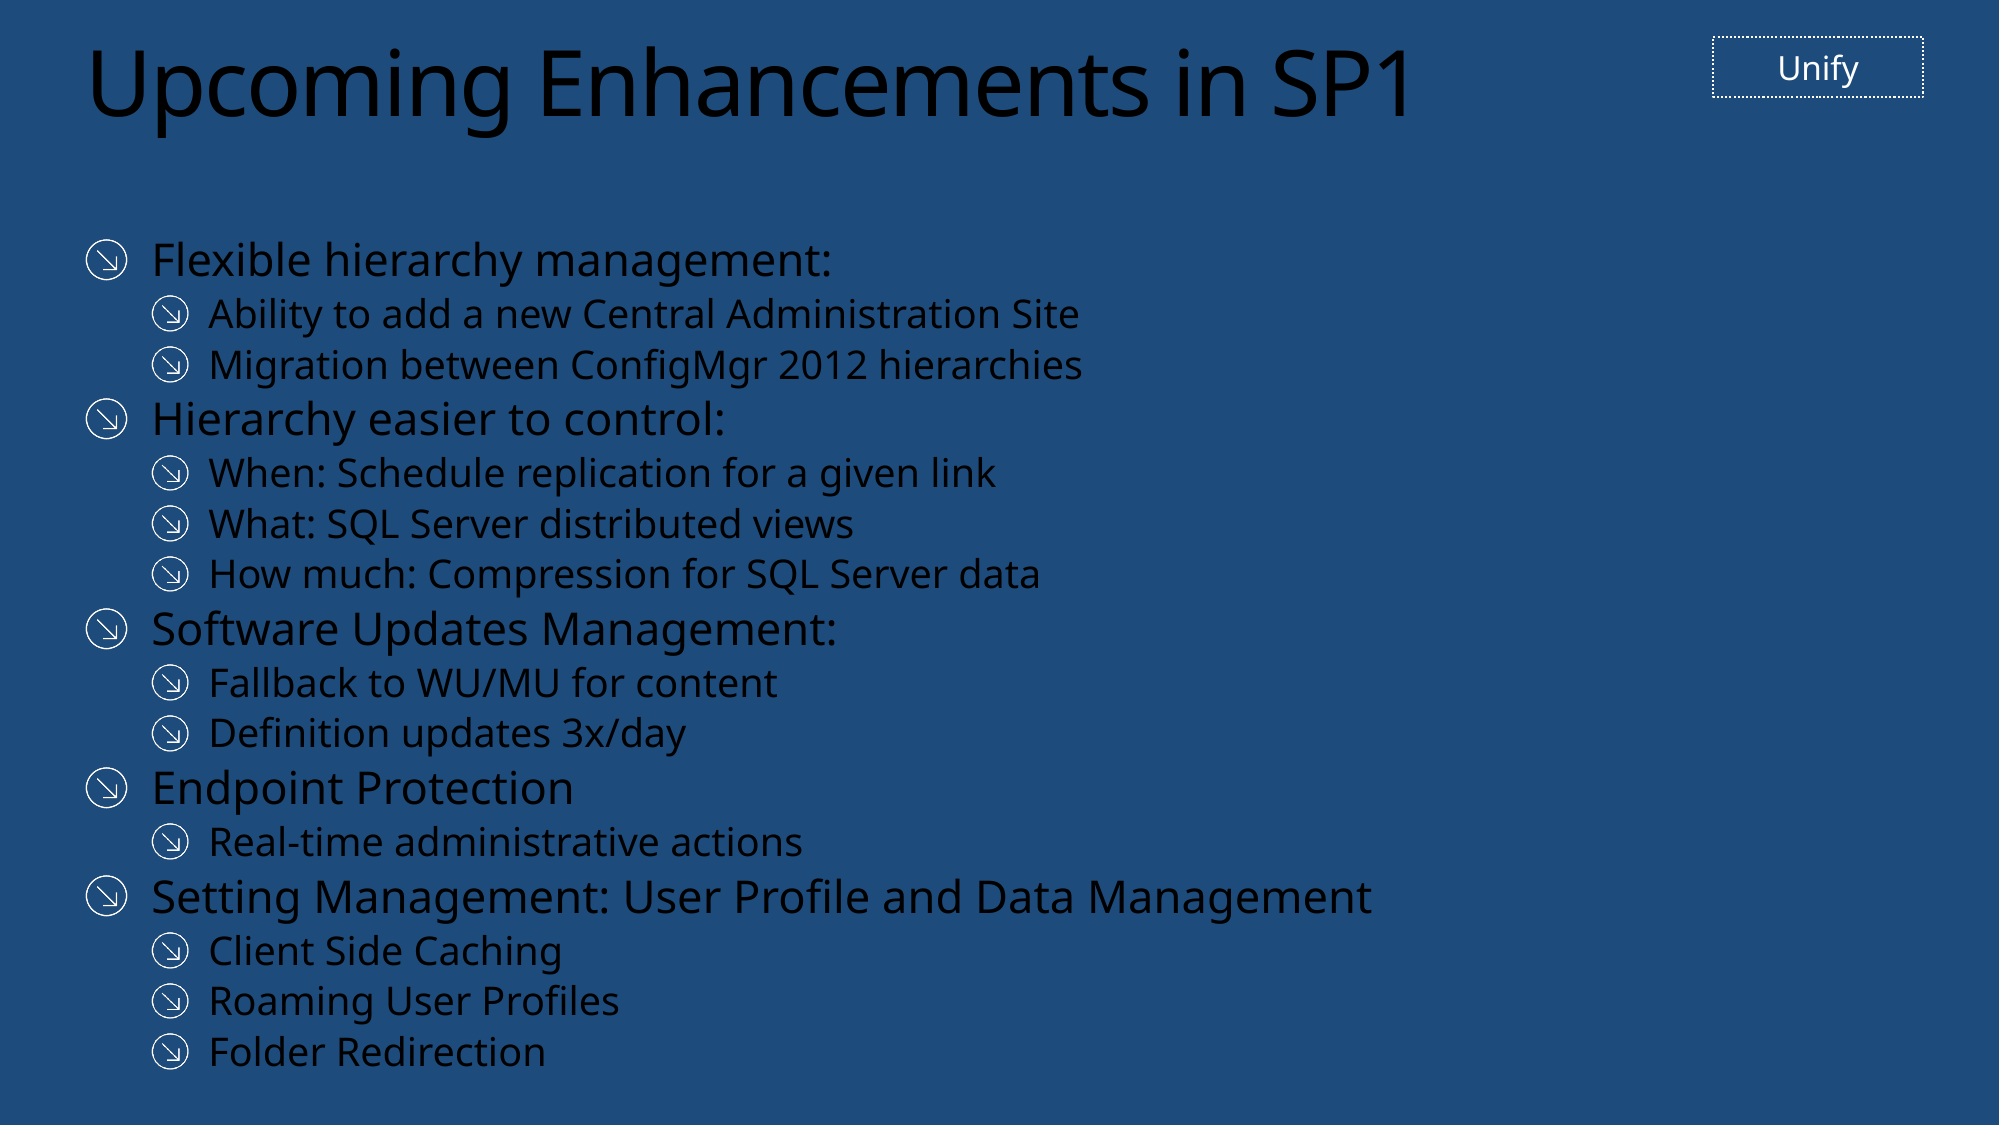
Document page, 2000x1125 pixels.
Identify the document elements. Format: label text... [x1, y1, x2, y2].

picture [85, 874, 128, 917]
picture [151, 345, 189, 383]
picture [85, 766, 128, 809]
list Flexible hierarchy management: Ability to add a new Central Administration Site Migration between ConfigMgr 2012 hierarchies Hierarchy easier to control: When: Schedule replication for a given link What: SQL Server distributed views How much: Compression for SQL Server data Software Updates Management: Fallback to WU/MU for content Definition updates 3x/day Endpoint Protection Real-time administrative actions Setting Management: User Profile and Data Management Client Side Caching Roaming User Profiles Folder Redirection [85, 237, 1914, 1075]
picture [151, 1032, 189, 1070]
picture [151, 714, 189, 752]
picture [85, 607, 128, 650]
picture [151, 931, 189, 969]
picture [151, 663, 189, 701]
picture [151, 294, 189, 332]
picture [85, 397, 128, 440]
picture [151, 504, 189, 542]
picture [151, 555, 189, 592]
picture [151, 454, 189, 491]
picture [151, 822, 189, 860]
picture [151, 982, 189, 1019]
picture [85, 238, 128, 281]
title Upcoming Enhancements in SP1 [85, 37, 1914, 138]
text_box Unify [1712, 36, 1924, 98]
